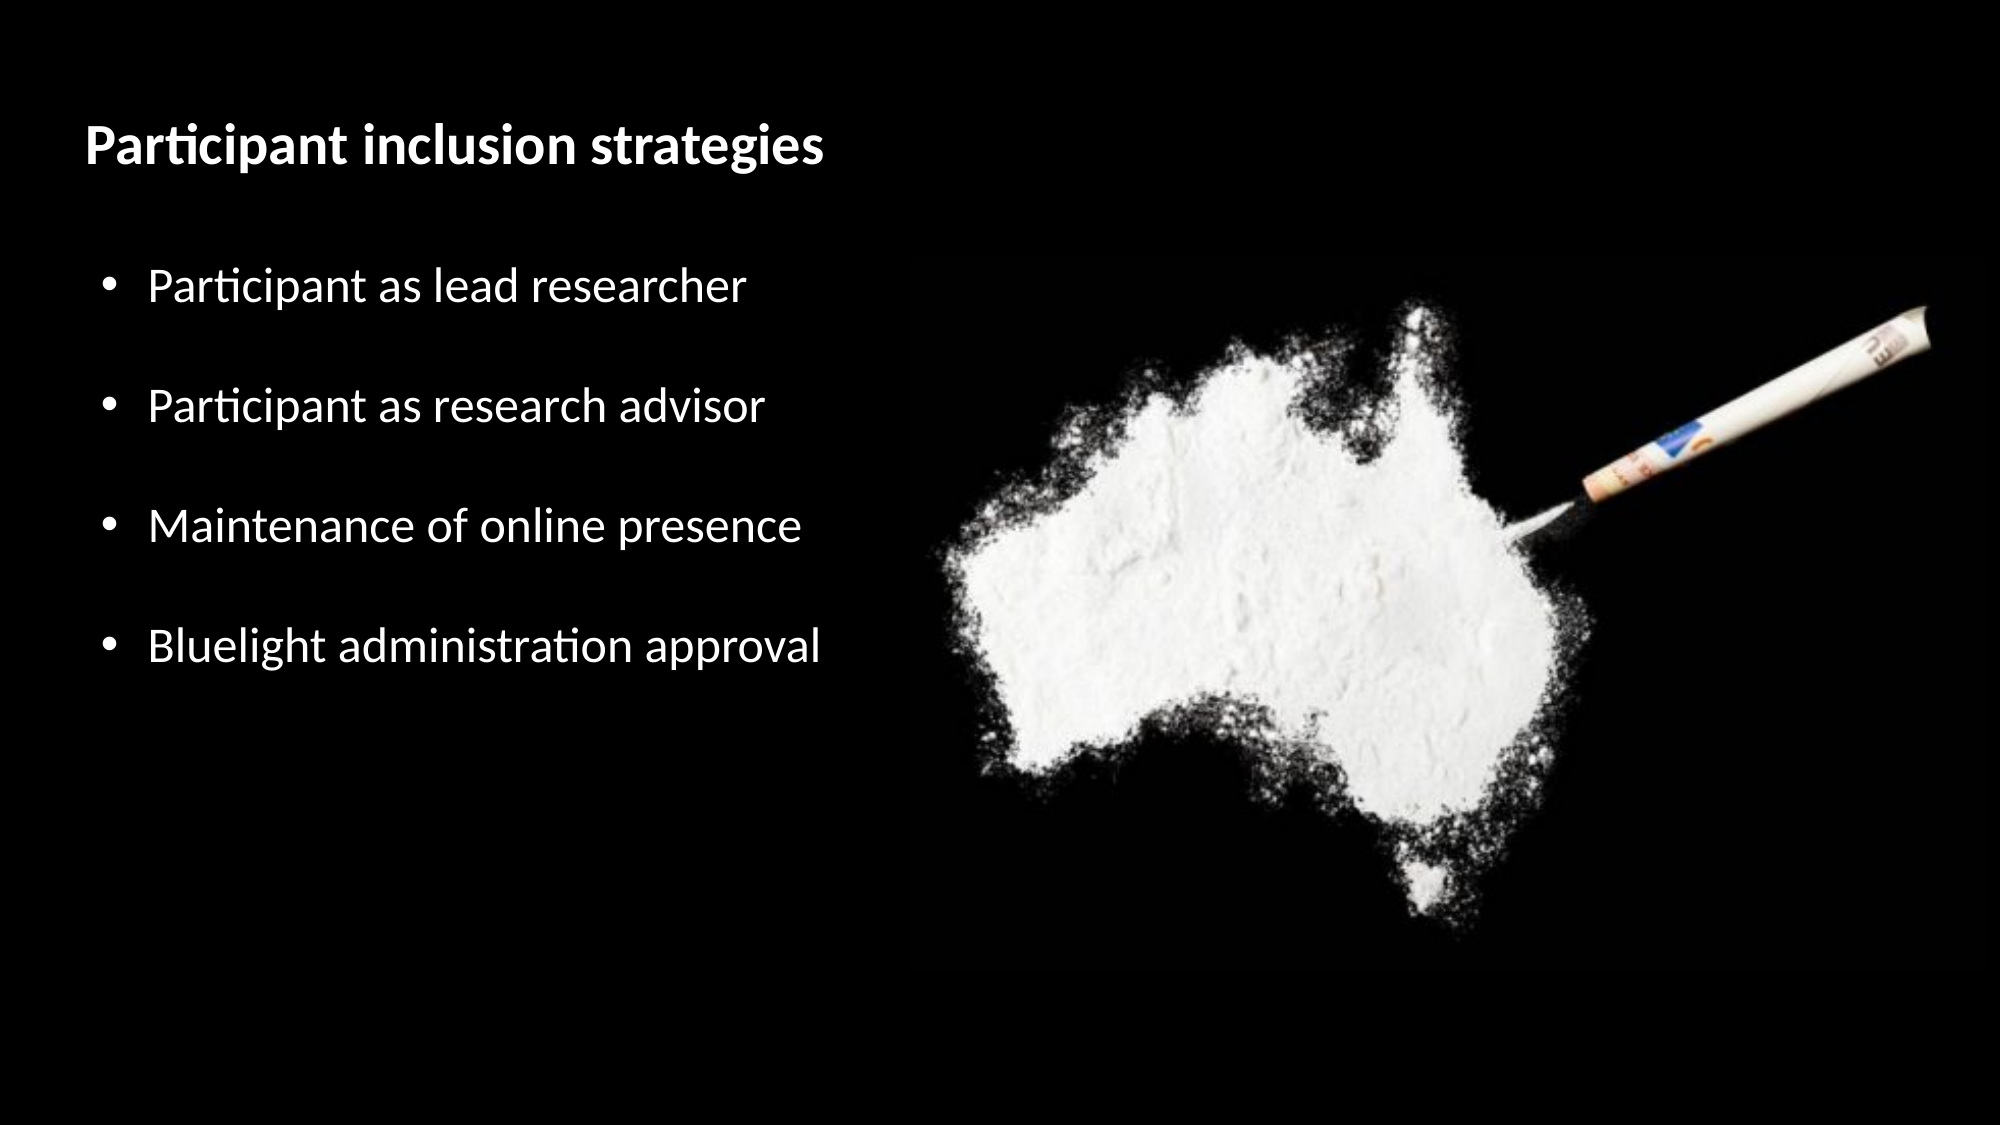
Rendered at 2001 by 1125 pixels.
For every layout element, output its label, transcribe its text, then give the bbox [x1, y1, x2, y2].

text_box Participant as lead researcher Participant as research advisor Maintenance of online presence Bluelight administration approval [86, 245, 1548, 681]
text_box Participant inclusion strategies [71, 98, 1697, 184]
picture [910, 258, 1986, 971]
